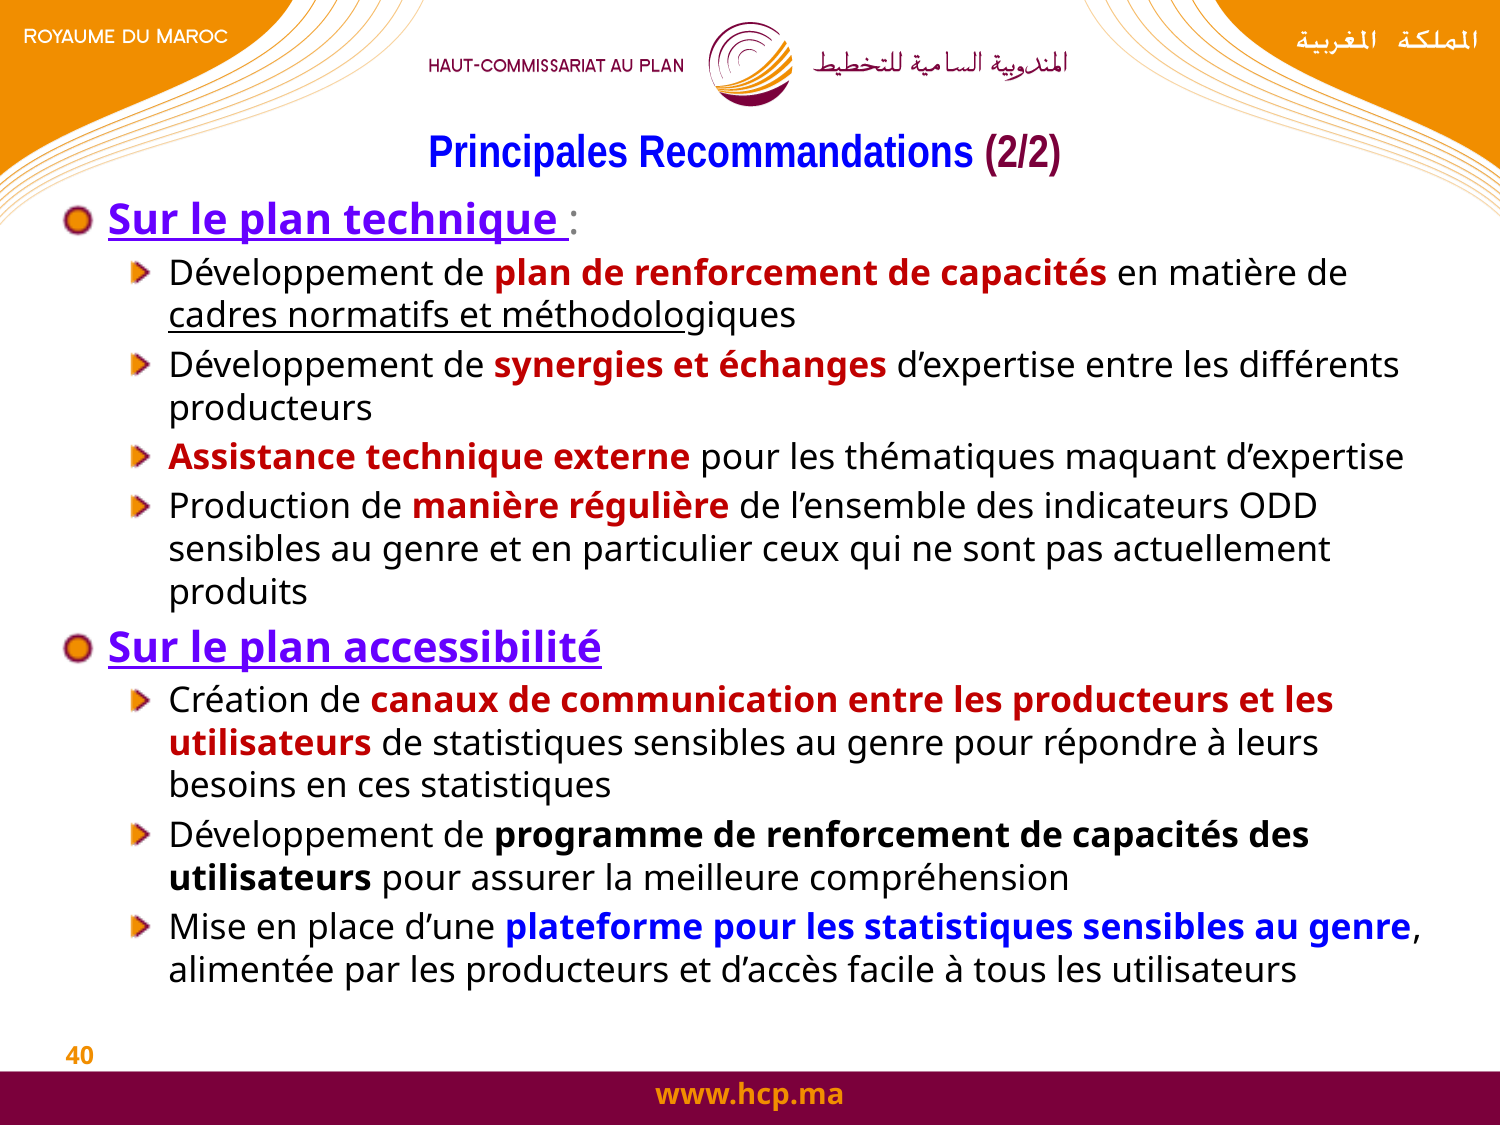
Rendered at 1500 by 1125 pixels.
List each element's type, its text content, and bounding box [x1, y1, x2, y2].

picture [0, 0, 1500, 1125]
list Sur le plan technique : Développement de plan de renforcement de capacités en matière de cadres normatifs et méthodologiques Développement de synergies et échanges d’expertise entre les différents producteurs Assistance technique externe pour les thématiques maquant d’expertise Production de manière régulière de l’ensemble des indicateurs ODD sensibles au genre et en particulier ceux qui ne sont pas actuellement produits Sur le plan accessibilité Création de canaux de communication entre les producteurs et les utilisateurs de statistiques sensibles au genre pour répondre à leurs besoins en ces statistiques Développement de programme de renforcement de capacités des utilisateurs pour assurer la meilleure compréhension Mise en place d’une plateforme pour les statistiques sensibles au genre, alimentée par les producteurs et d’accès facile à tous les utilisateurs [41, 184, 1459, 1059]
title Principales Recommandations (2/2) [64, 113, 1426, 184]
slide_number 40 [23, 1027, 125, 1095]
